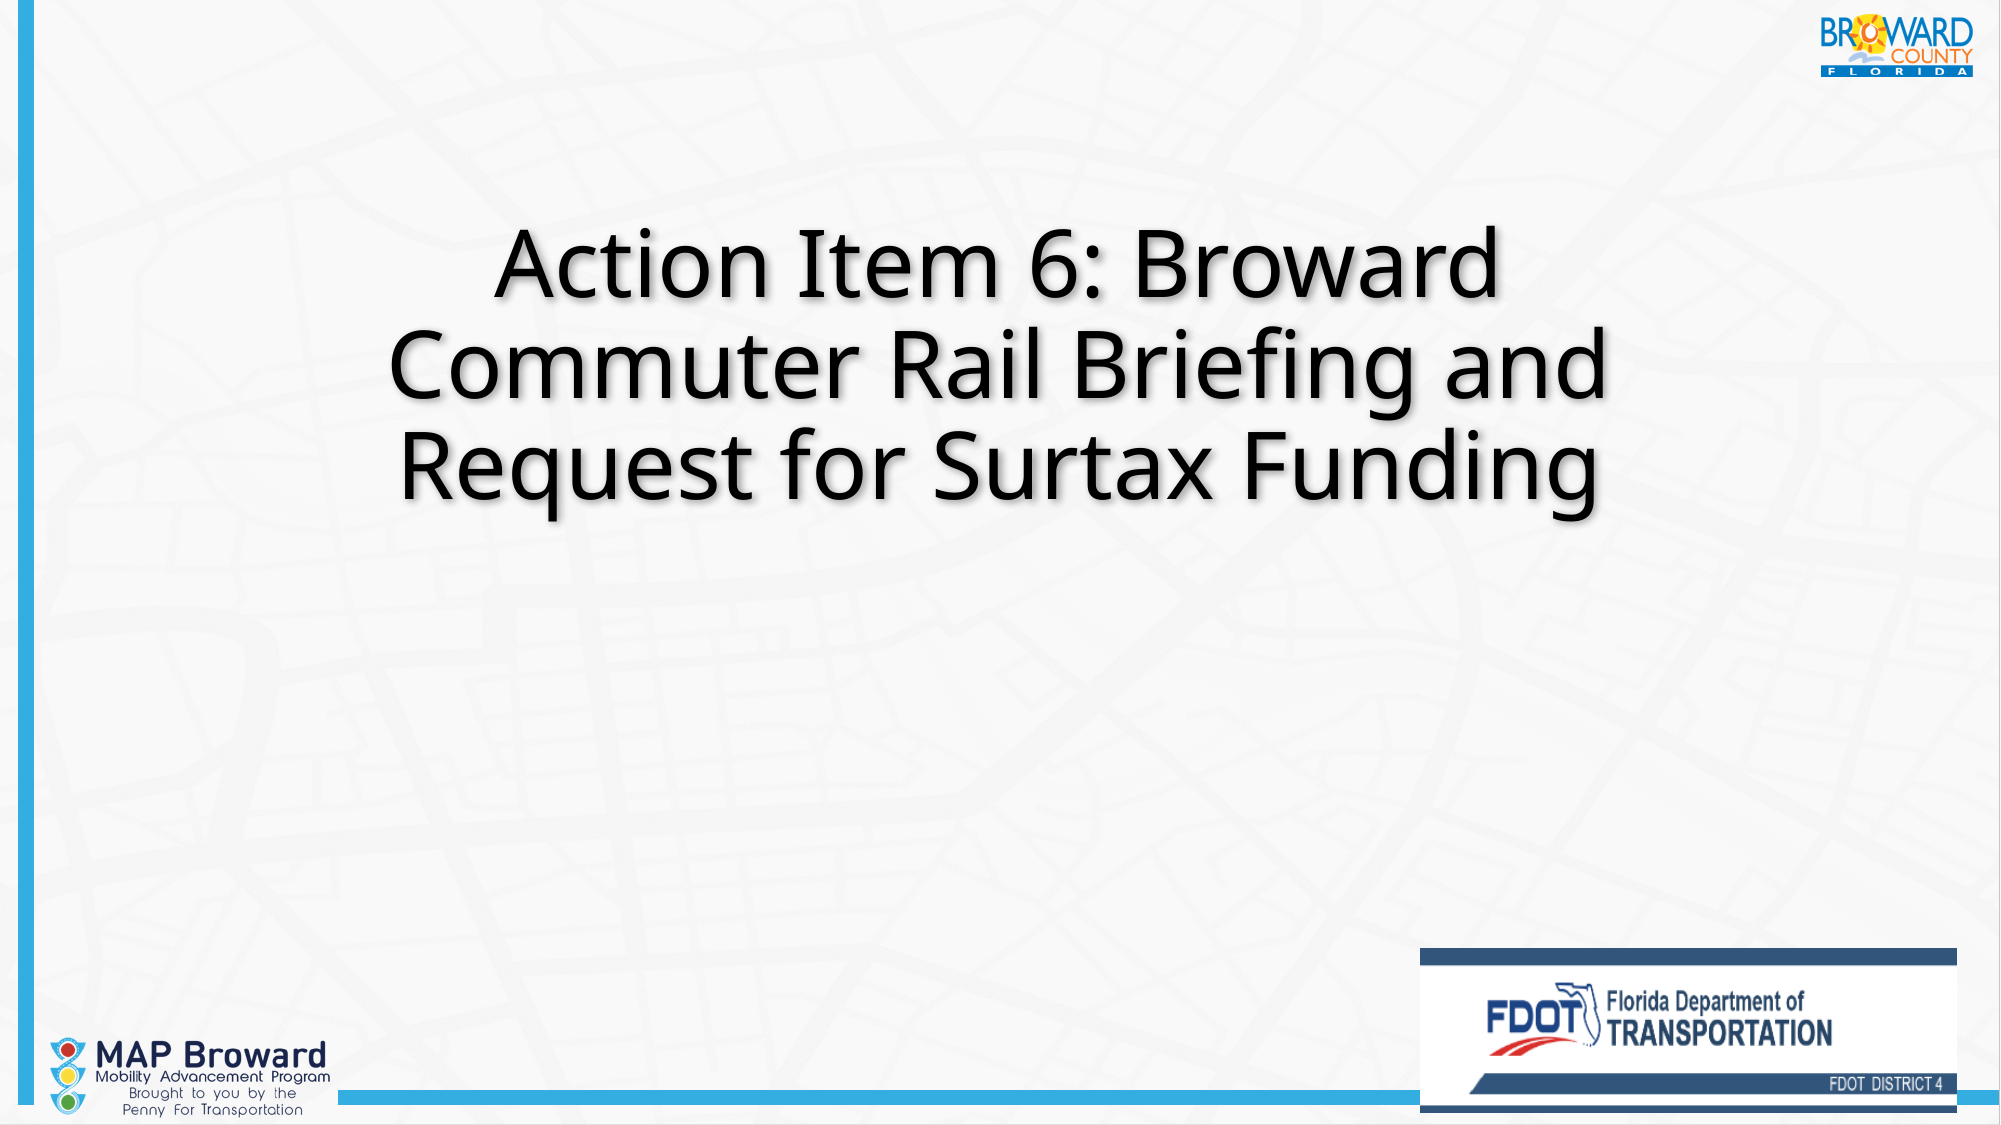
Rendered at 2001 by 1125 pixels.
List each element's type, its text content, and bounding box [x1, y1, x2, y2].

title Action Item 6: Broward Commuter Rail Briefing and Request for Surtax Funding [249, 96, 1750, 640]
picture [0, 0, 2001, 1125]
